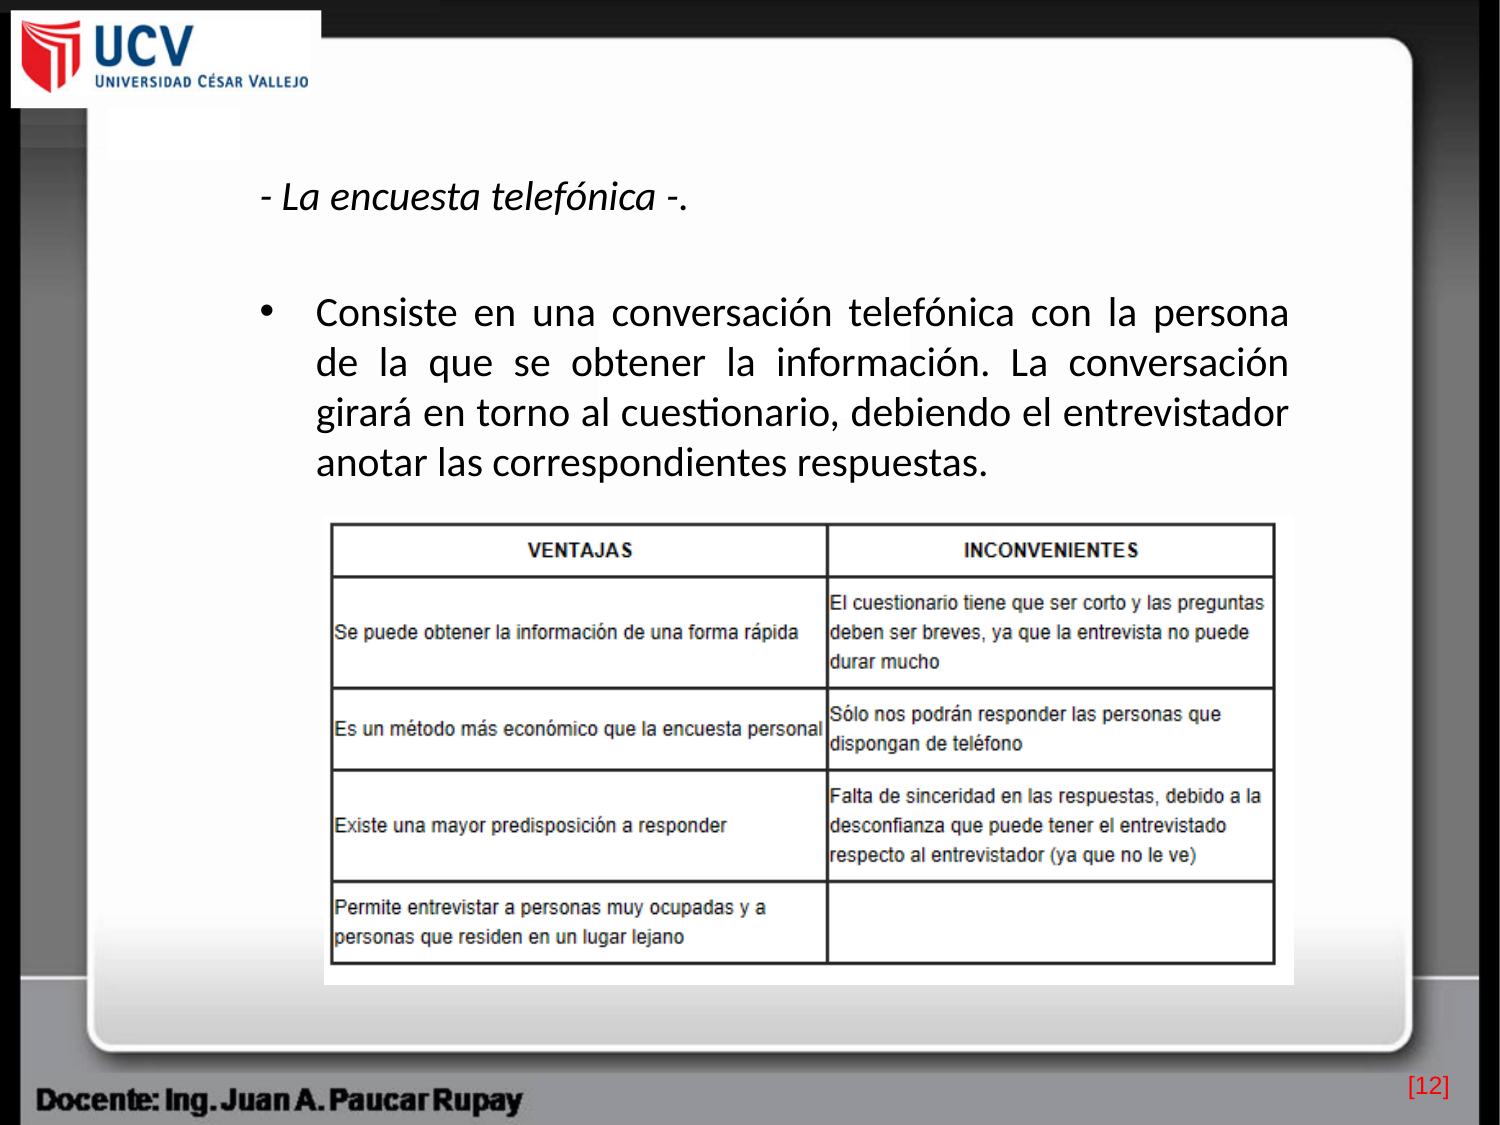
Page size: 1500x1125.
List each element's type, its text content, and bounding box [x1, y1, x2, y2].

slide_number [12] [1114, 1054, 1465, 1115]
list - La encuesta telefónica -. Consiste en una conversación telefónica con la persona de la que se obtener la información. La conversación girará en torno al cuestionario, debiendo el entrevistador anotar las correspondientes respuestas. [244, 160, 1306, 959]
picture [0, 0, 1500, 1125]
